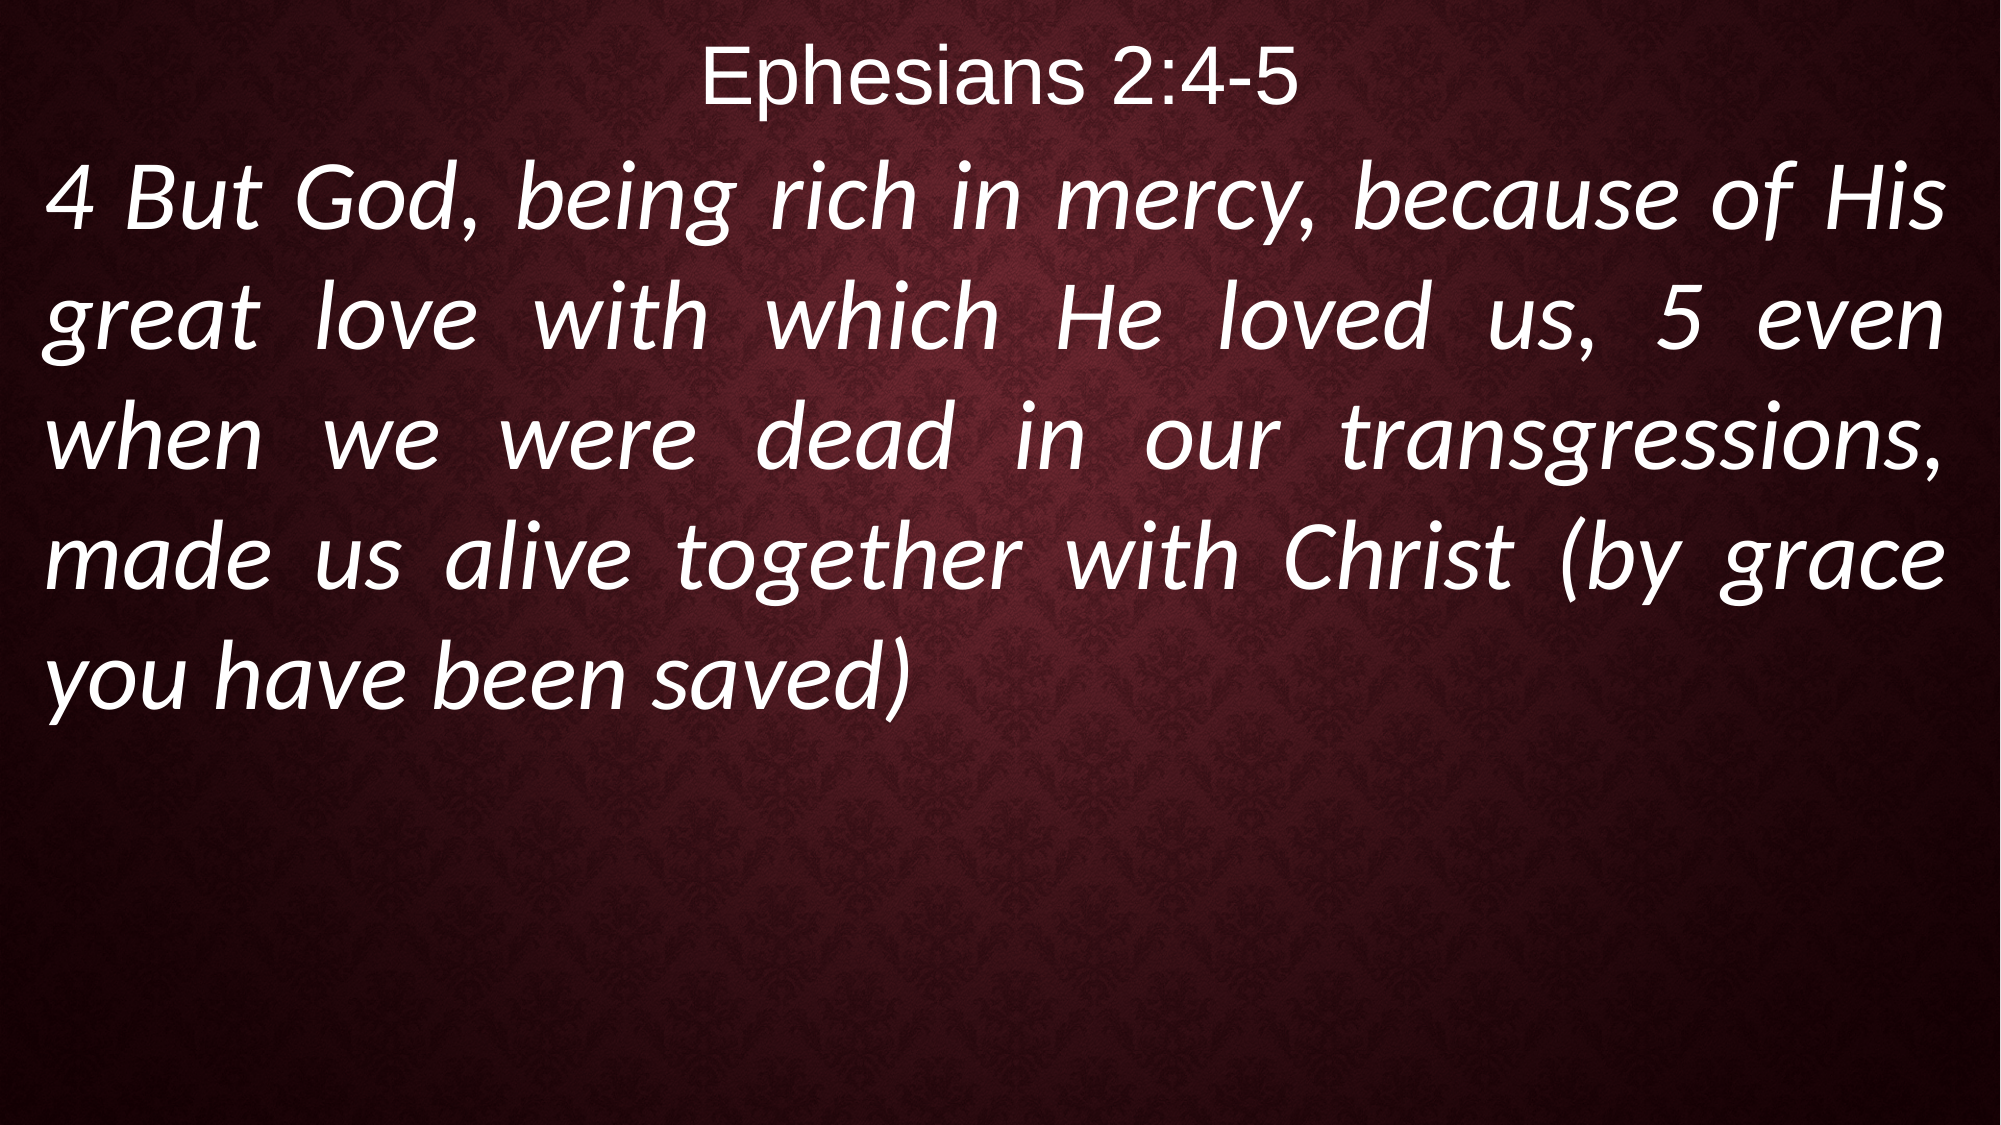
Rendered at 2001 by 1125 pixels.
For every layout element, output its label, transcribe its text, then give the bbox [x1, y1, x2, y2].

text_box 4 But God, being rich in mercy, because of His great love with which He loved us, 5 even when we were dead in our transgressions, made us alive together with Christ (by grace you have been saved) [28, 129, 1965, 737]
text_box Ephesians 2:4-5 [0, 13, 2000, 129]
